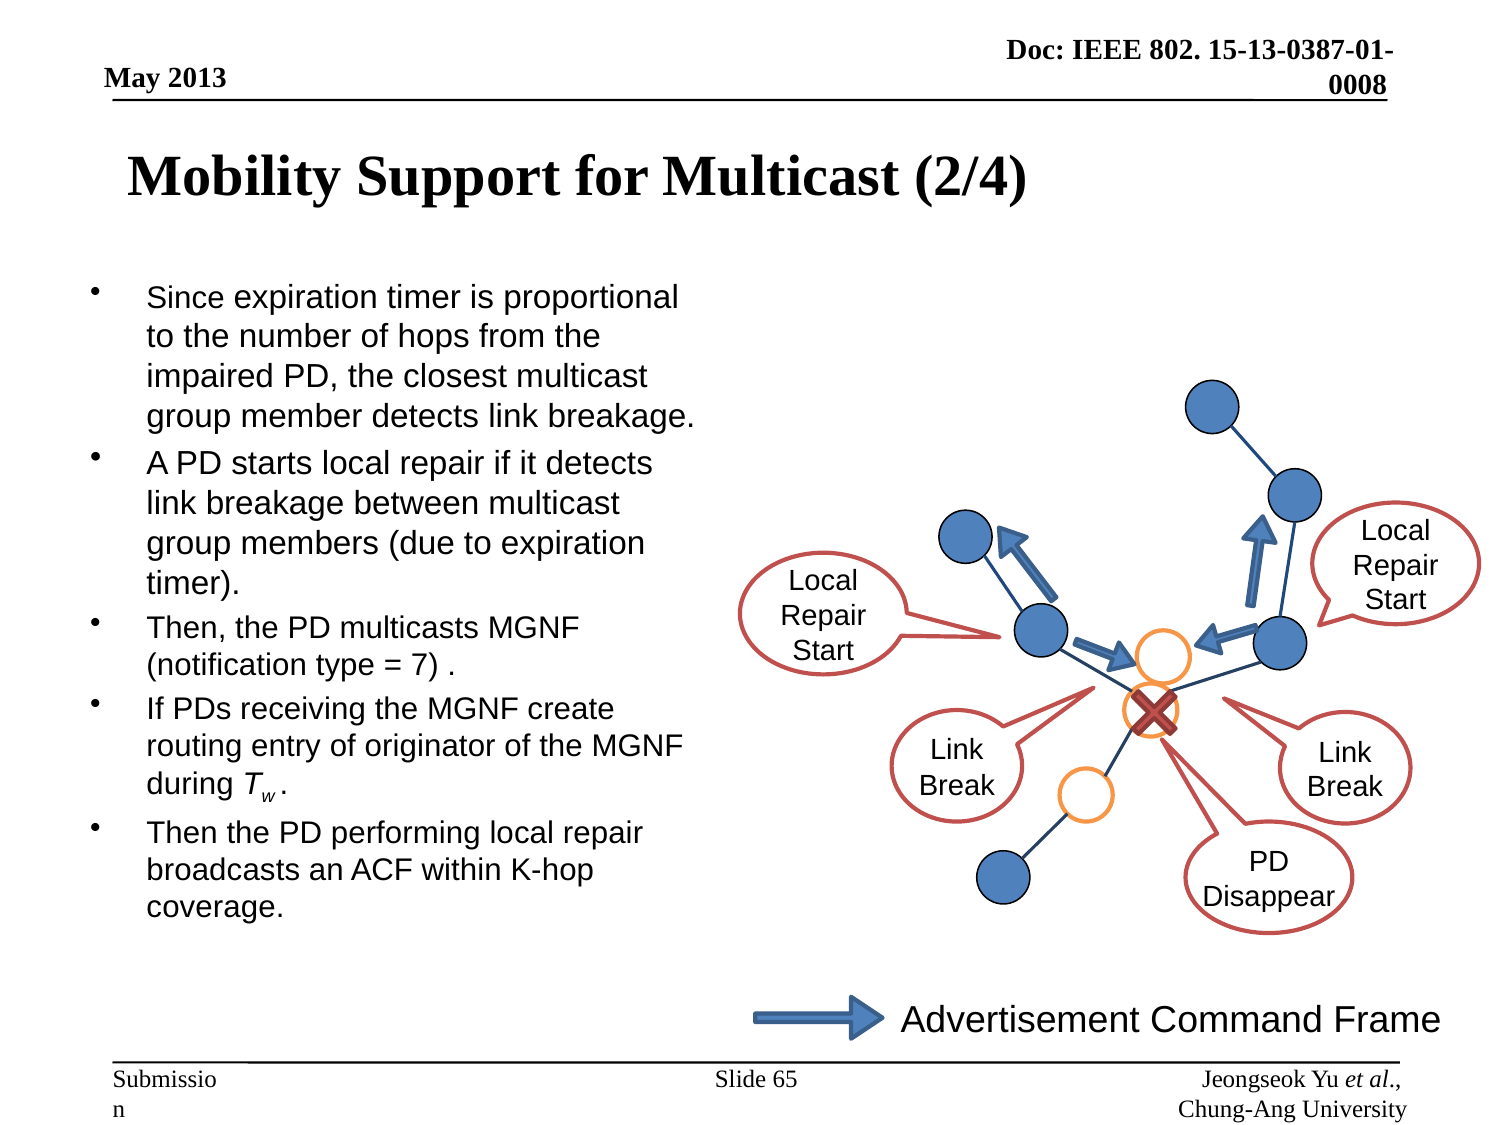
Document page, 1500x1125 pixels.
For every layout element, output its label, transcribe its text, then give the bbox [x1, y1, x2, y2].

text_box PD Disappear [1159, 737, 1355, 936]
text_box [996, 525, 1059, 604]
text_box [1230, 425, 1277, 477]
text_box [1241, 514, 1274, 609]
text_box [1279, 521, 1296, 617]
text_box [1193, 622, 1260, 656]
text_box [1164, 700, 1180, 724]
text_box [753, 994, 885, 1041]
text_box [1131, 689, 1178, 736]
text_box Local Repair Start [737, 550, 1002, 677]
text_box [1072, 636, 1104, 647]
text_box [1104, 728, 1133, 777]
text_box [1138, 722, 1167, 739]
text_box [1021, 813, 1068, 859]
text_box [1014, 603, 1068, 657]
text_box [938, 510, 993, 564]
slide_number Slide 65 [712, 1061, 800, 1093]
text_box [1114, 640, 1125, 647]
text_box Link Break [889, 699, 1081, 824]
title Mobility Support for Multicast (2/4) [112, 112, 1388, 232]
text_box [1059, 648, 1133, 692]
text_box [1169, 661, 1262, 692]
list Since expiration timer is proportional to the number of hops from the impaired PD, the closest multicast group member detects link breakage. A PD starts local repair if it detects link breakage between multicast group members (due to expiration timer). Then, the PD multicasts MGNF (notification type = 7) . If PDs receiving the MGNF create routing entry of originator of the MGNF during Tw . Then the PD performing local repair broadcasts an ACF within K-hop coverage. [75, 267, 727, 1010]
text_box [1185, 380, 1239, 434]
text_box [984, 555, 1023, 612]
text_box Local Repair Start [1310, 500, 1482, 628]
text_box Link Break [1222, 700, 1413, 826]
text_box [1135, 628, 1192, 686]
text_box Advertisement Command Frame [885, 987, 1457, 1048]
text_box [1057, 766, 1115, 824]
text_box [1122, 700, 1145, 727]
text_box [1268, 468, 1322, 522]
text_box [1138, 681, 1165, 703]
text_box [1253, 617, 1307, 670]
text_box [976, 850, 1030, 904]
